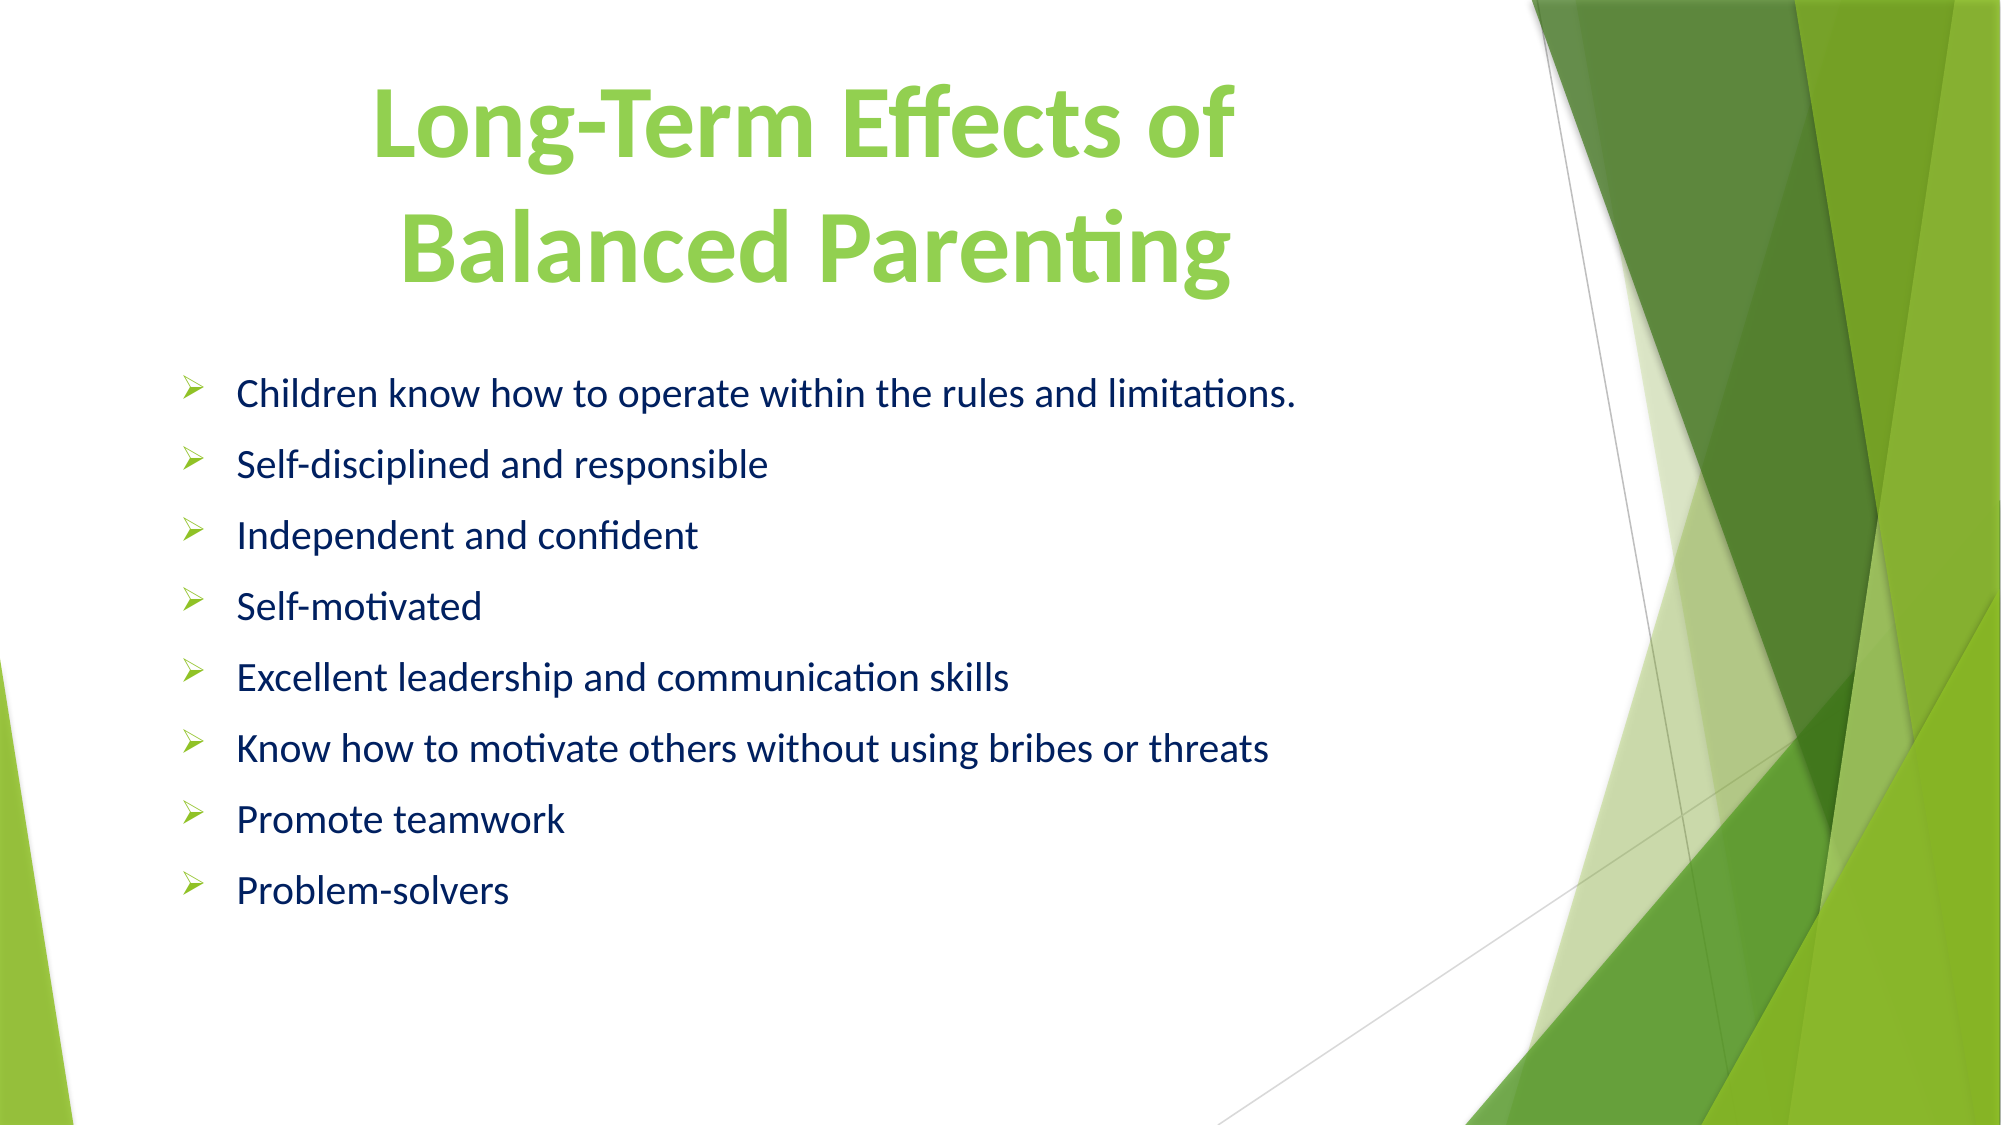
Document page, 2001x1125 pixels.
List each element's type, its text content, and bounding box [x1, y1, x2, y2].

title Long-Term Effects of Balanced Parenting [111, 45, 1522, 320]
list Children know how to operate within the rules and limitations. Self-disciplined and responsible Independent and confident Self-motivated Excellent leadership and communication skills Know how to motivate others without using bribes or threats Promote teamwork Problem-solvers [165, 358, 1576, 963]
